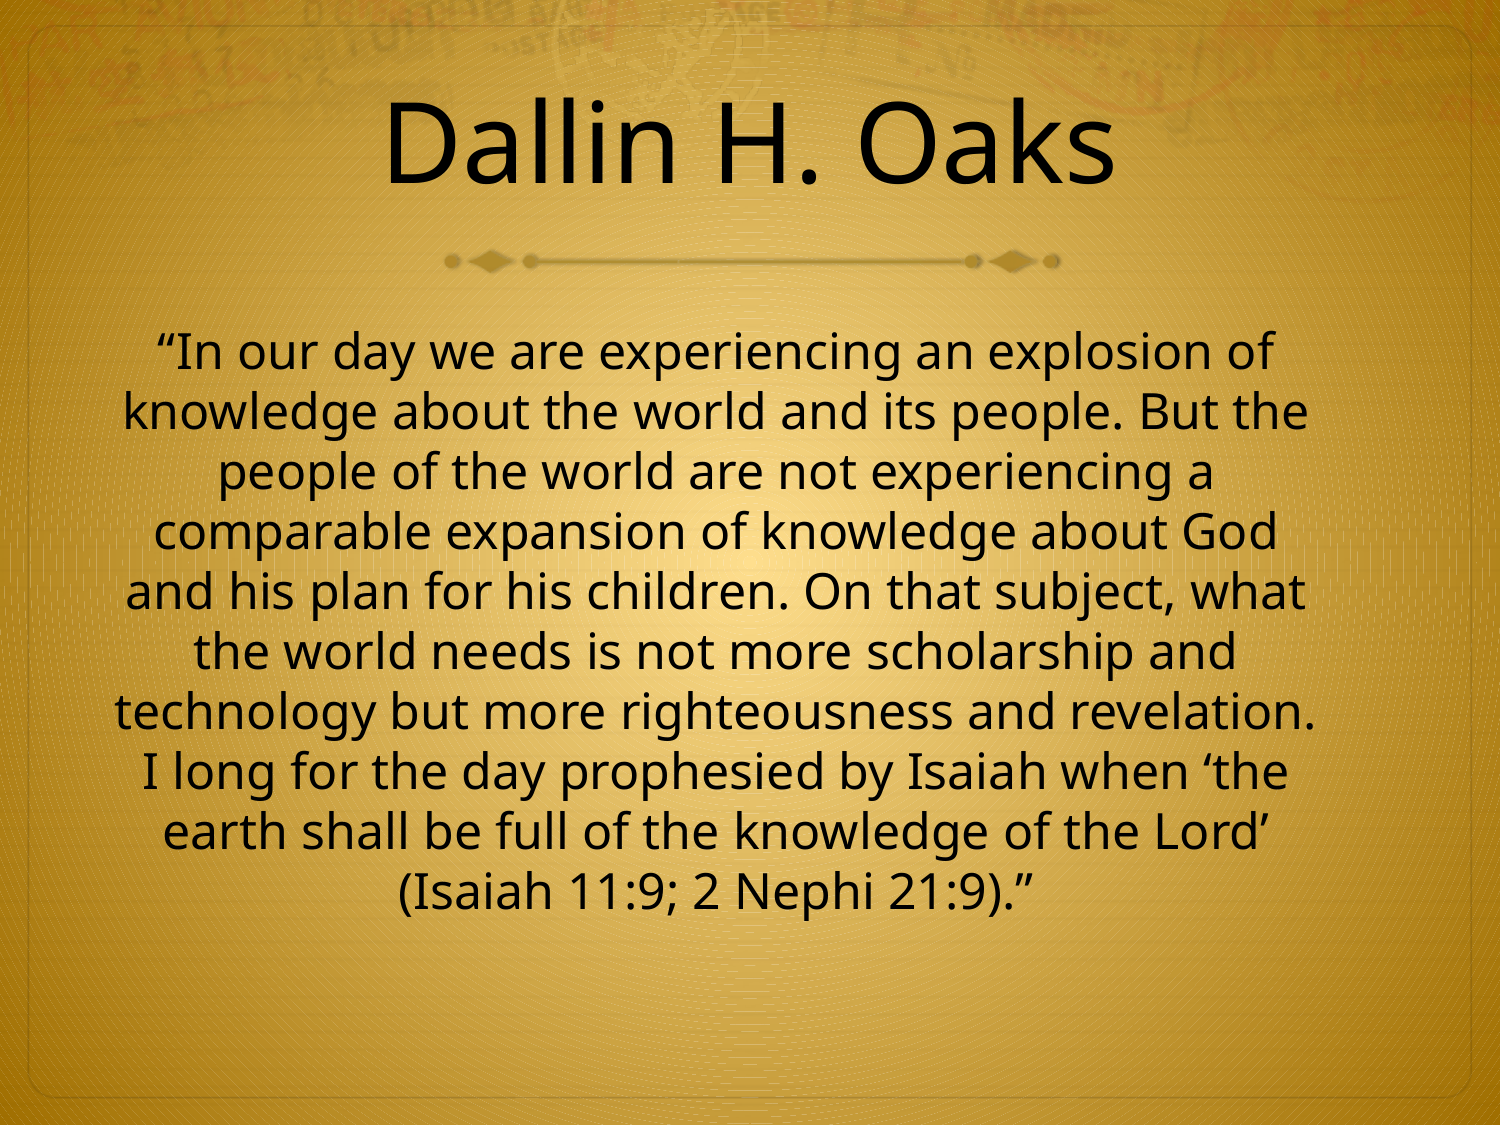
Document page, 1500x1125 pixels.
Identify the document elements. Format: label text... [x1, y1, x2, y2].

picture [0, 0, 1500, 1125]
title Dallin H. Oaks [93, 45, 1407, 233]
list “In our day we are experiencing an explosion of knowledge about the world and its people. But the people of the world are not experiencing a comparable expansion of knowledge about God and his plan for his children. On that subject, what the world needs is not more scholarship and technology but more righteousness and revelation. I long for the day prophesied by Isaiah when ‘the earth shall be full of the knowledge of the Lord’ (Isaiah 11:9; 2 Nephi 21:9).” [93, 312, 1340, 1087]
